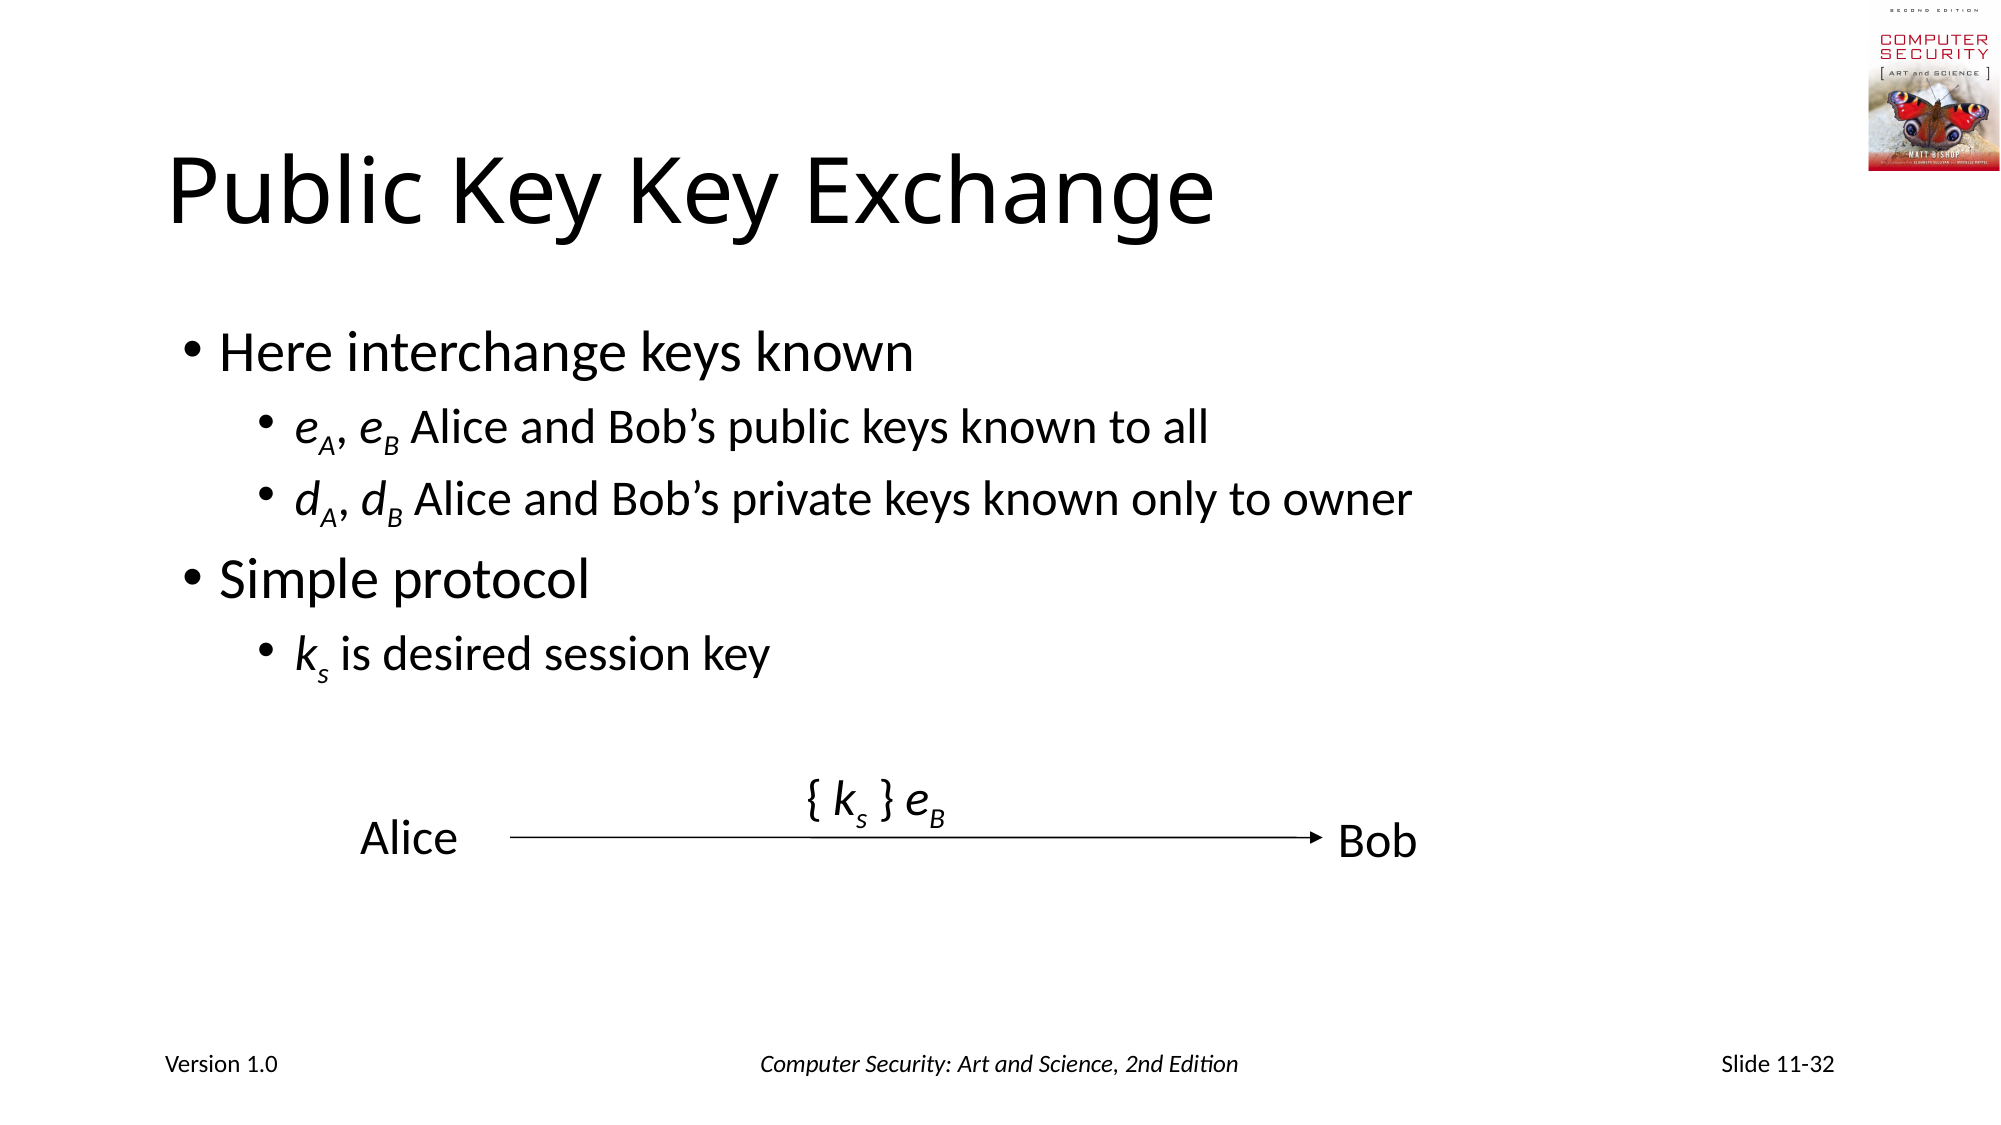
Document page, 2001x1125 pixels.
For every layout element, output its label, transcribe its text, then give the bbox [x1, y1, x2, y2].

title Public Key Key Exchange [150, 99, 1850, 288]
text_box [961, 831, 1323, 844]
slide_number Version 1.0 [150, 1025, 567, 1100]
picture [1868, 0, 2000, 171]
text_box { ks } eB [791, 758, 961, 842]
text_box Bob [1323, 799, 1433, 875]
list Here interchange keys known eA, eB Alice and Bob’s public keys known to all dA, dB Alice and Bob’s private keys known only to owner Simple protocol ks is desired session key [167, 313, 1443, 812]
footer Computer Security: Art and Science, 2nd Edition [683, 1025, 1317, 1100]
slide_number Slide 11-32 [1433, 1025, 1850, 1100]
text_box Alice [345, 797, 474, 873]
